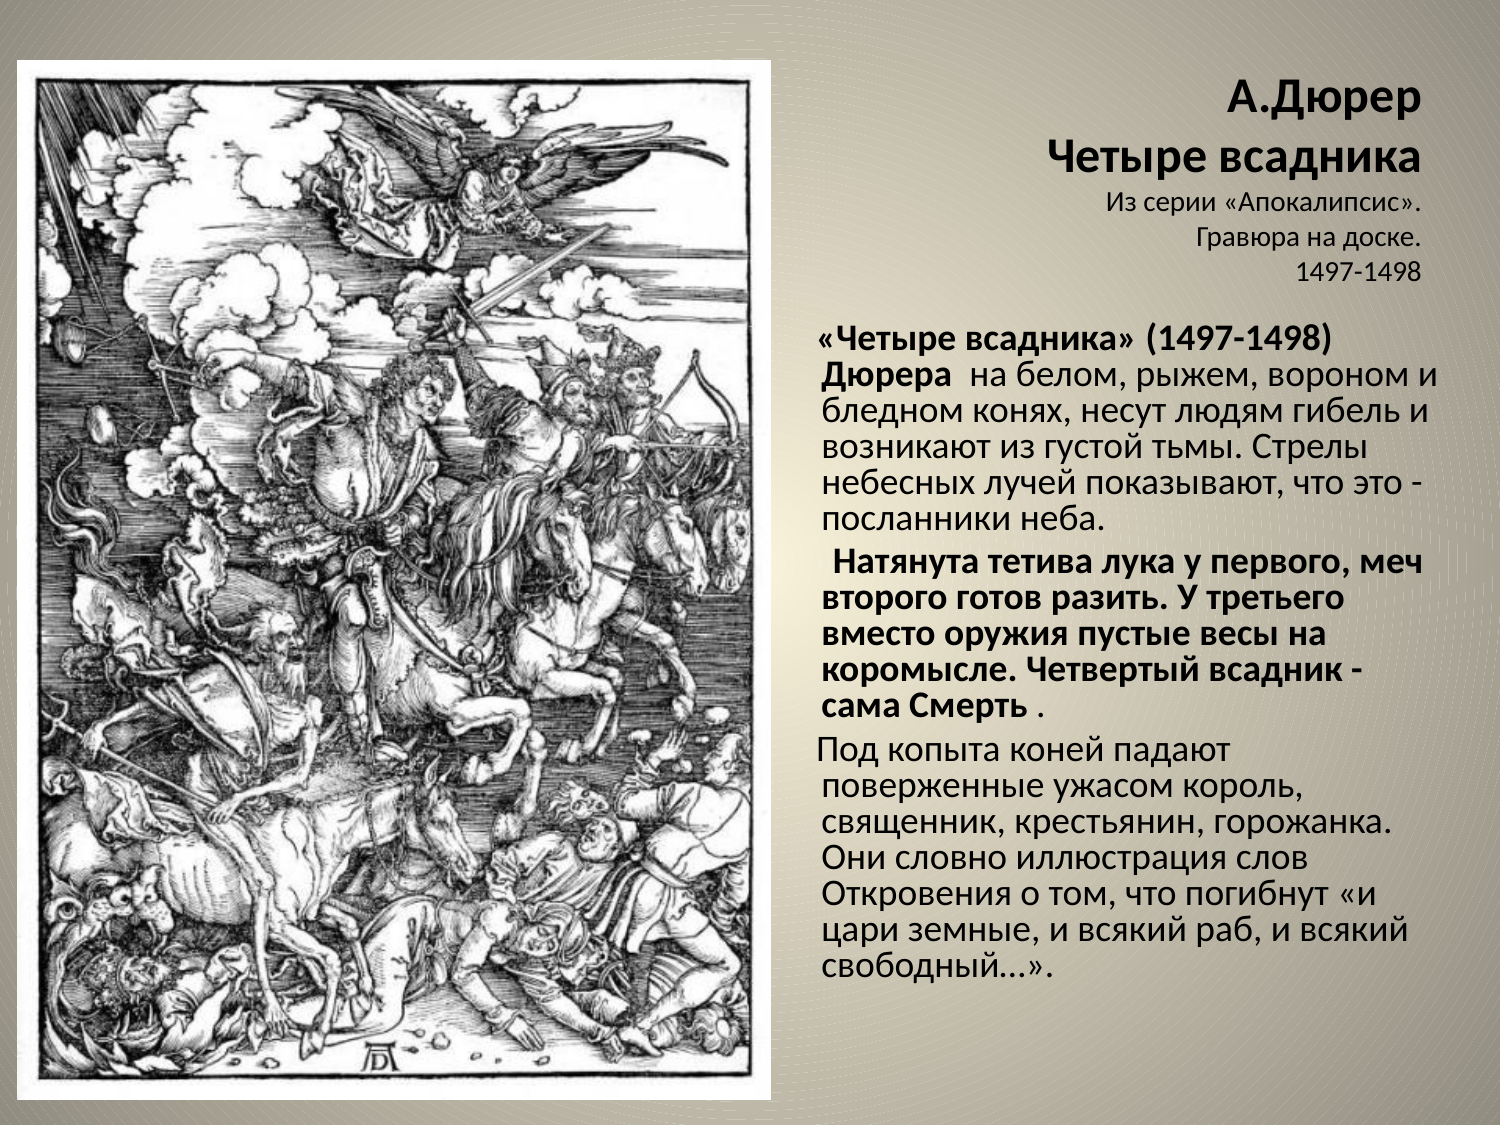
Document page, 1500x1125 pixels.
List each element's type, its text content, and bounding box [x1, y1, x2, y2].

title А.Дюрер Четыре всадника Из серии «Апокалипсис». Гравюра на доске. 1497-1498 [855, 101, 1438, 233]
picture [17, 60, 771, 1100]
list «Четыре всадника» (1497-1498) Дюрера на белом, рыжем, вороном и бледном конях, несут людям гибель и возникают из густой тьмы. Стрелы небесных лучей показывают, что это - посланники неба. Натянута тетива лука у первого, меч второго готов разить. У третьего вместо оружия пустые весы на коромысле. Четвертый всадник - сама Смерть . Под копыта коней падают поверженные ужасом король, священник, крестьянин, горожанка. Они словно иллюстрация слов Откровения о том, что погибнут «и цари земные, и всякий раб, и всякий свободный…». [775, 314, 1471, 1006]
